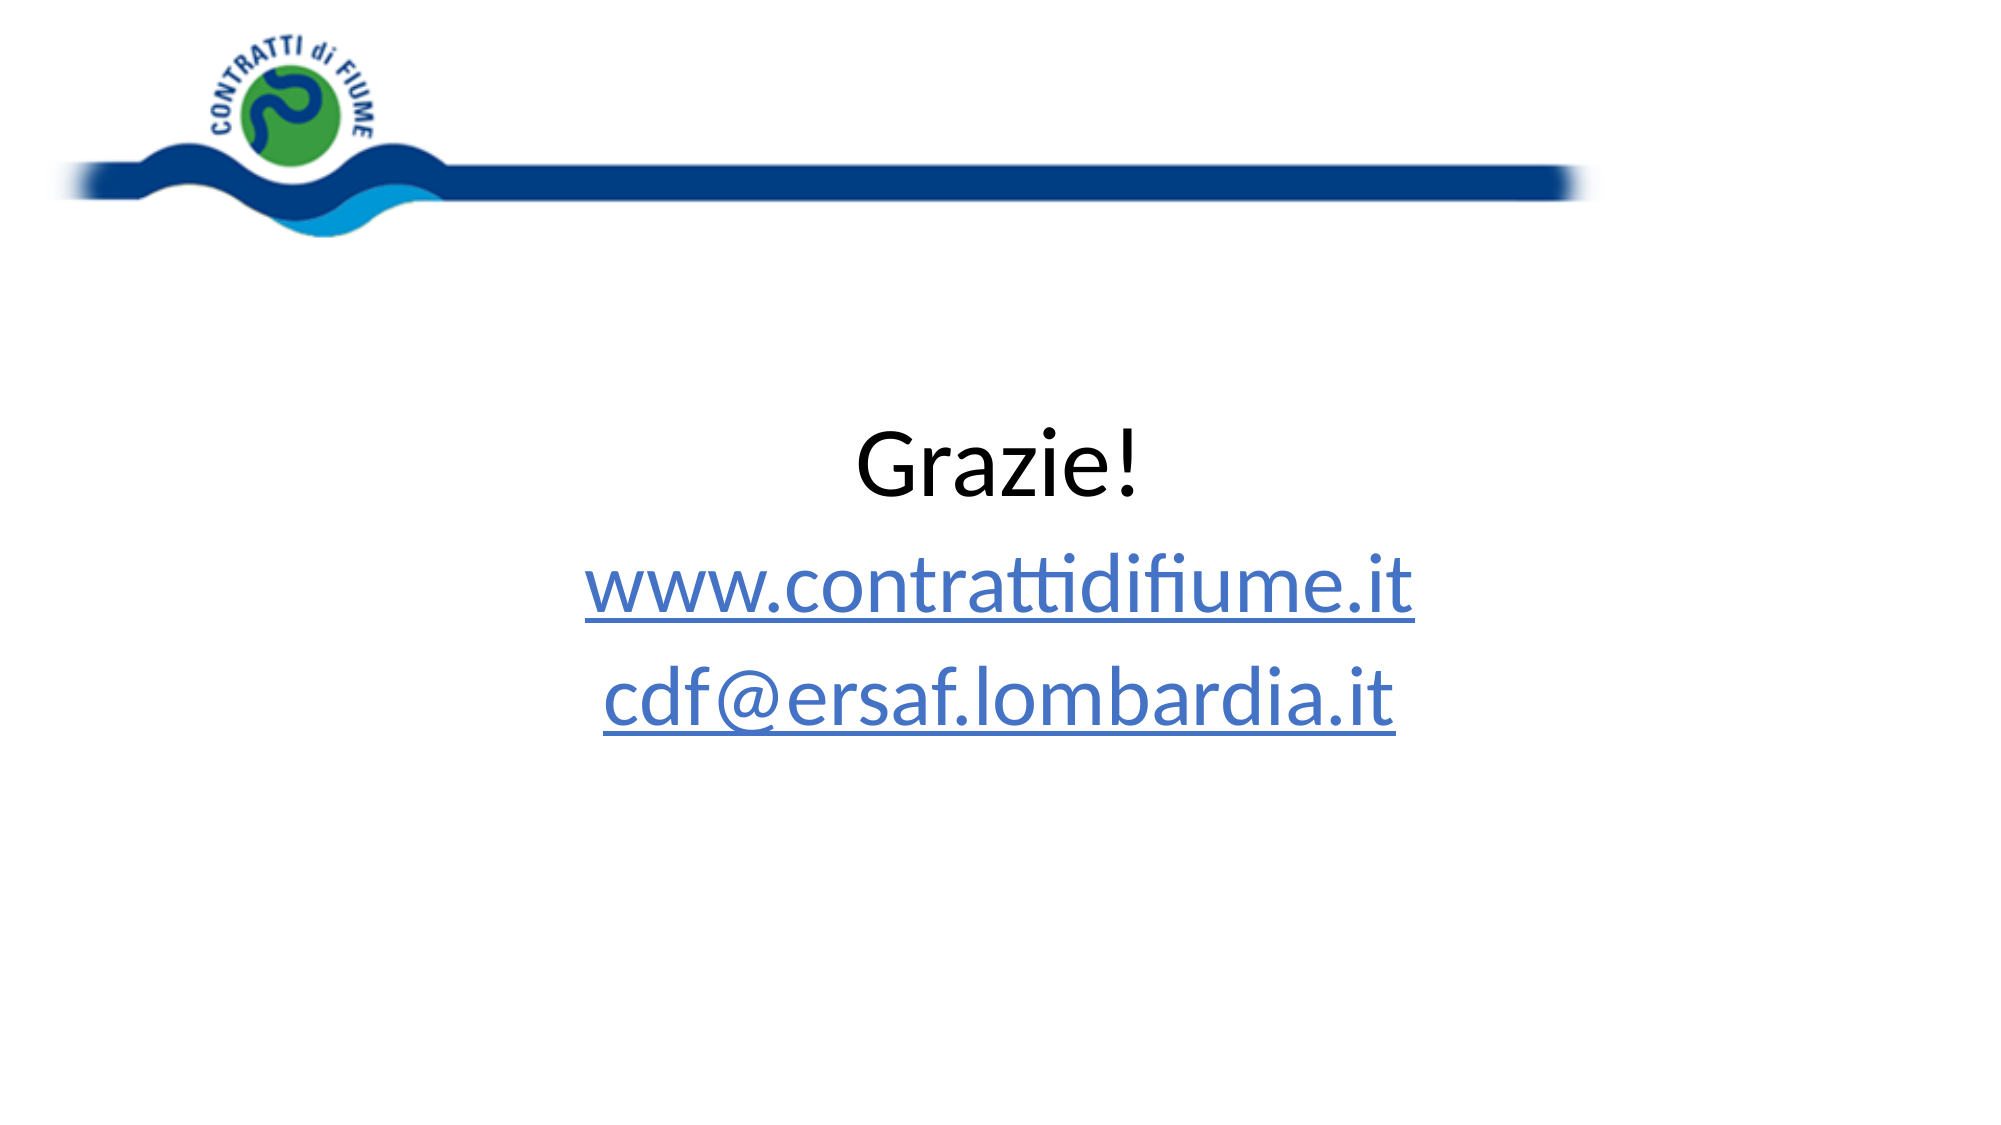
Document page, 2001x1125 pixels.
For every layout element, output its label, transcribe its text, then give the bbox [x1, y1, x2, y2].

picture [36, 0, 1625, 261]
list Grazie! www.contrattidifiume.it cdf@ersaf.lombardia.it [68, 402, 1932, 1009]
